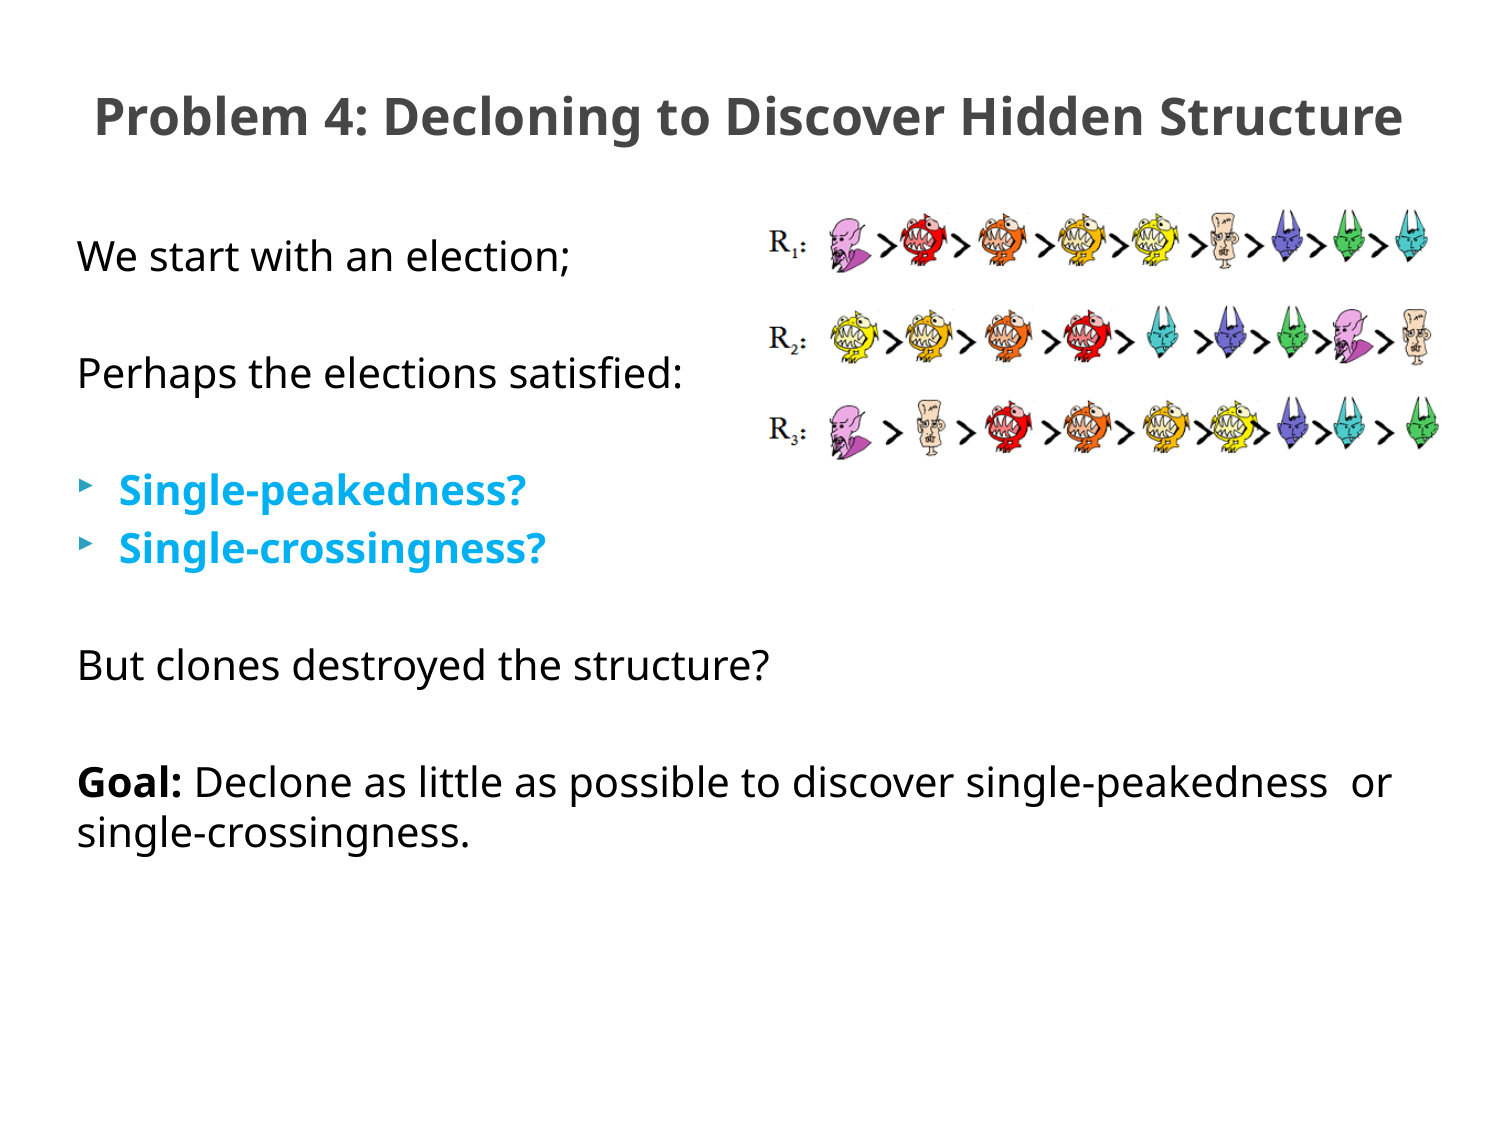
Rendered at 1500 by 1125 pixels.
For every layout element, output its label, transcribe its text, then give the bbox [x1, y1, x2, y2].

text_box We start with an election; Perhaps the elections satisfied: Single-peakedness? Single-crossingness? But clones destroyed the structure? Goal: Declone as little as possible to discover single-peakedness or single-crossingness. [43, 222, 1462, 1076]
title Problem 4: Decloning to Discover Hidden Structure [75, 45, 1425, 185]
picture [758, 193, 1451, 474]
